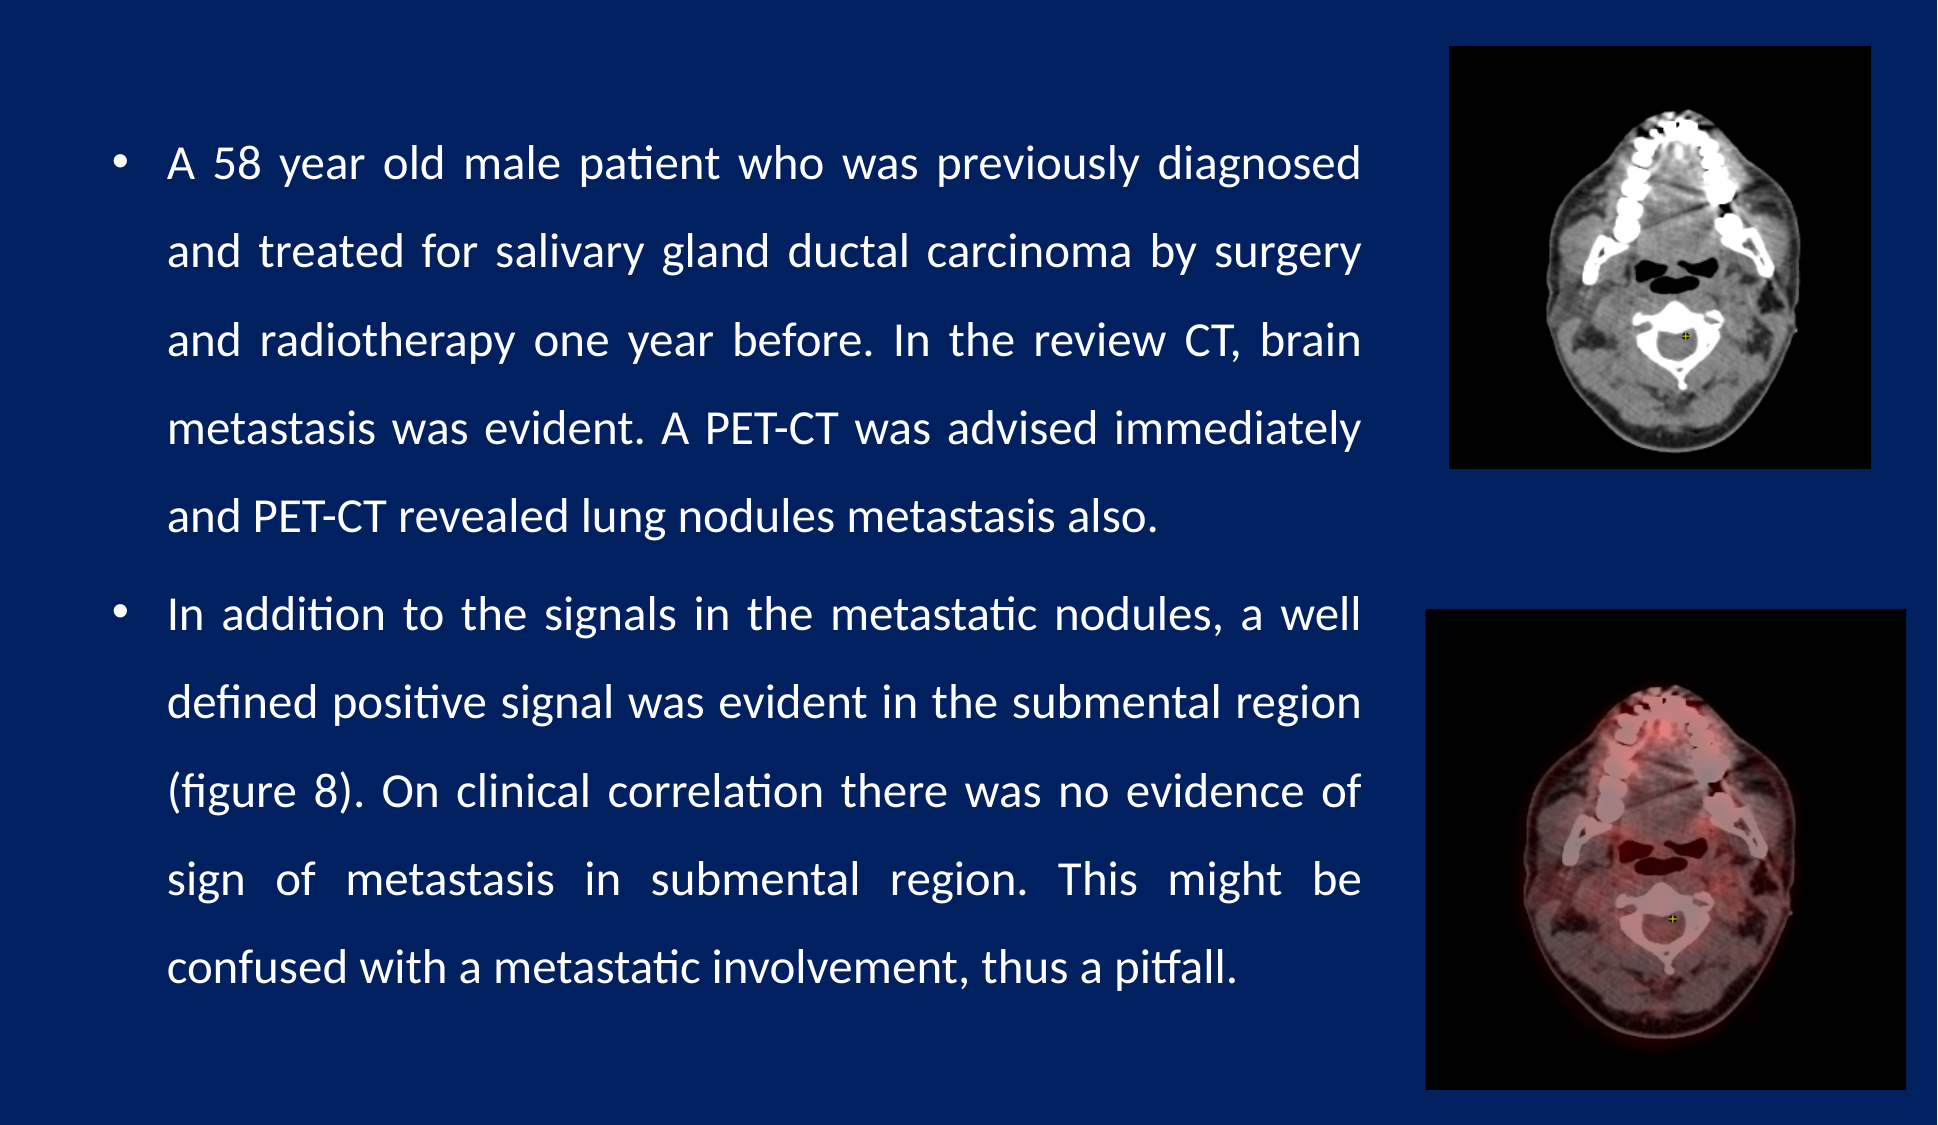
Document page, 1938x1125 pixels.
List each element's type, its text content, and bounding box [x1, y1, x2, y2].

picture [1425, 609, 1907, 1091]
list A 58 year old male patient who was previously diagnosed and treated for salivary gland ductal carcinoma by surgery and radiotherapy one year before. In the review CT, brain metastasis was evident. A PET-CT was advised immediately and PET-CT revealed lung nodules metastasis also. In addition to the signals in the metastatic nodules, a well defined positive signal was evident in the submental region (figure 8). On clinical correlation there was no evidence of sign of metastasis in submental region. This might be confused with a metastatic involvement, thus a pitfall. [96, 93, 1379, 1079]
picture [1448, 46, 1872, 469]
